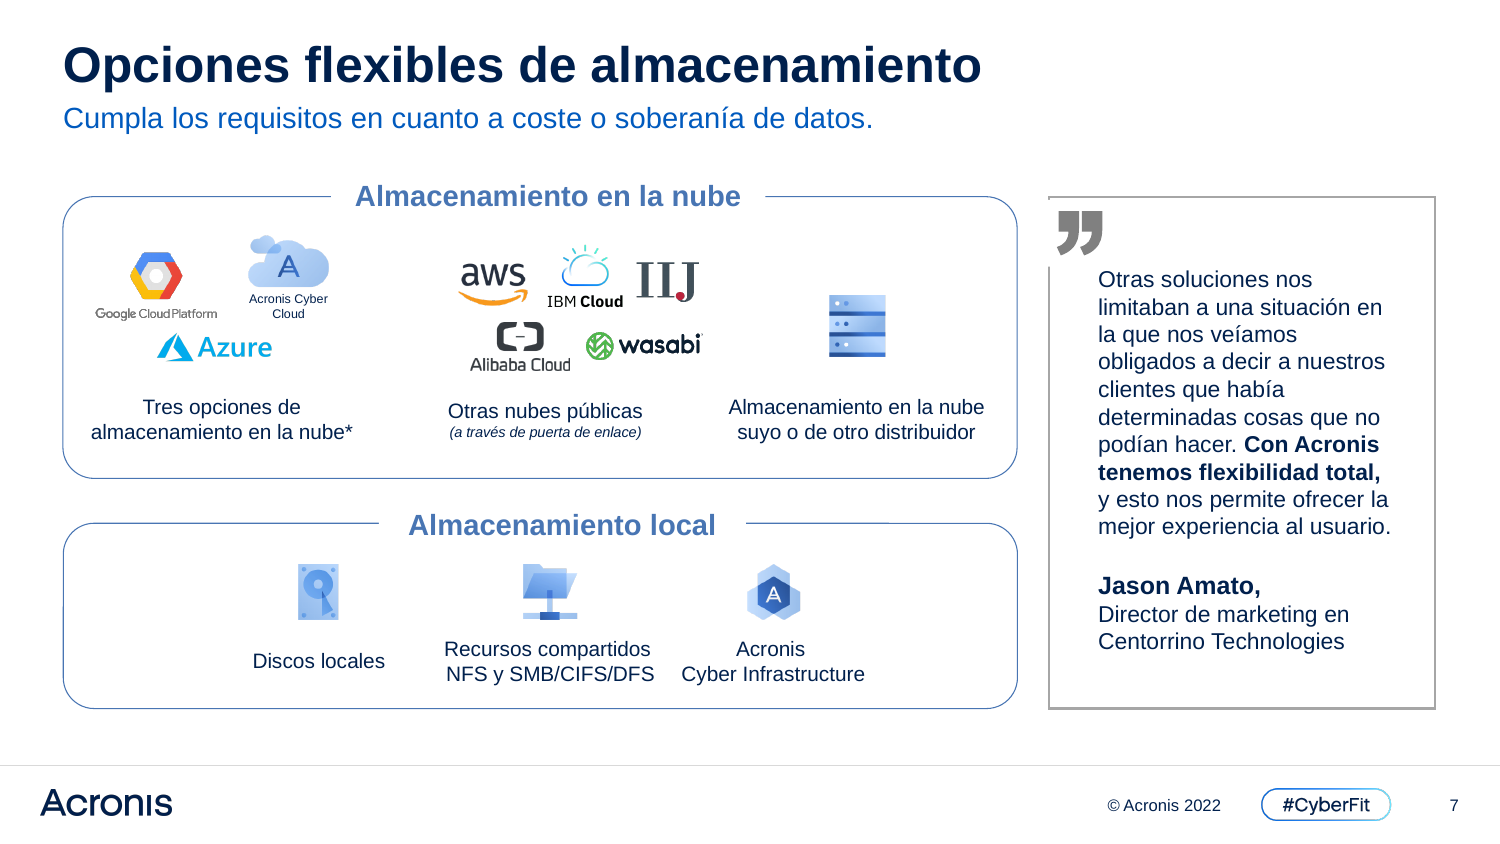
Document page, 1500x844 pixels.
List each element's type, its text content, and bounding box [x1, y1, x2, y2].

text_box Almacenamiento en la nube suyo o de otro distribuidor [720, 393, 993, 444]
picture [470, 322, 570, 371]
picture [92, 248, 220, 323]
text_box Otras nubes públicas (a través de puerta de enlace) [332, 397, 759, 440]
picture [586, 332, 703, 360]
picture [147, 324, 281, 369]
picture [825, 295, 888, 357]
text_box Tres opciones de almacenamiento en la nube* [82, 393, 362, 444]
text_box Cumpla los requisitos en cuanto a coste o soberanía de datos. [48, 91, 1436, 142]
picture [1260, 788, 1392, 821]
picture [447, 237, 719, 312]
picture [248, 223, 330, 304]
text_box Discos locales [246, 647, 391, 673]
text_box Acronis Cyber Cloud [234, 283, 343, 329]
text_box Almacenamiento local [378, 499, 746, 549]
picture [522, 564, 578, 620]
picture [290, 564, 346, 620]
text_box Opciones flexibles de almacenamiento [62, 39, 1436, 91]
text_box Recursos compartidos NFS y SMB/CIFS/DFS [419, 635, 682, 686]
text_box Otras soluciones nos limitaban a una situación en la que nos veíamos obligados a decir a nuestros clientes que había determinadas cosas que no podían hacer. Con Acronis tenemos flexibilidad total, y esto nos permite ofrecer la mejor experiencia al usuario. Jason Amato, Director de marketing en Centorrino Technologies [1098, 264, 1393, 655]
text_box Acronis Cyber Infrastructure [682, 635, 866, 686]
text_box [62, 196, 1018, 479]
text_box [1048, 197, 1436, 709]
text_box Almacenamiento en la nube [331, 169, 766, 220]
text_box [1045, 199, 1113, 267]
picture [40, 789, 172, 816]
picture [746, 564, 801, 620]
text_box [63, 523, 1018, 709]
